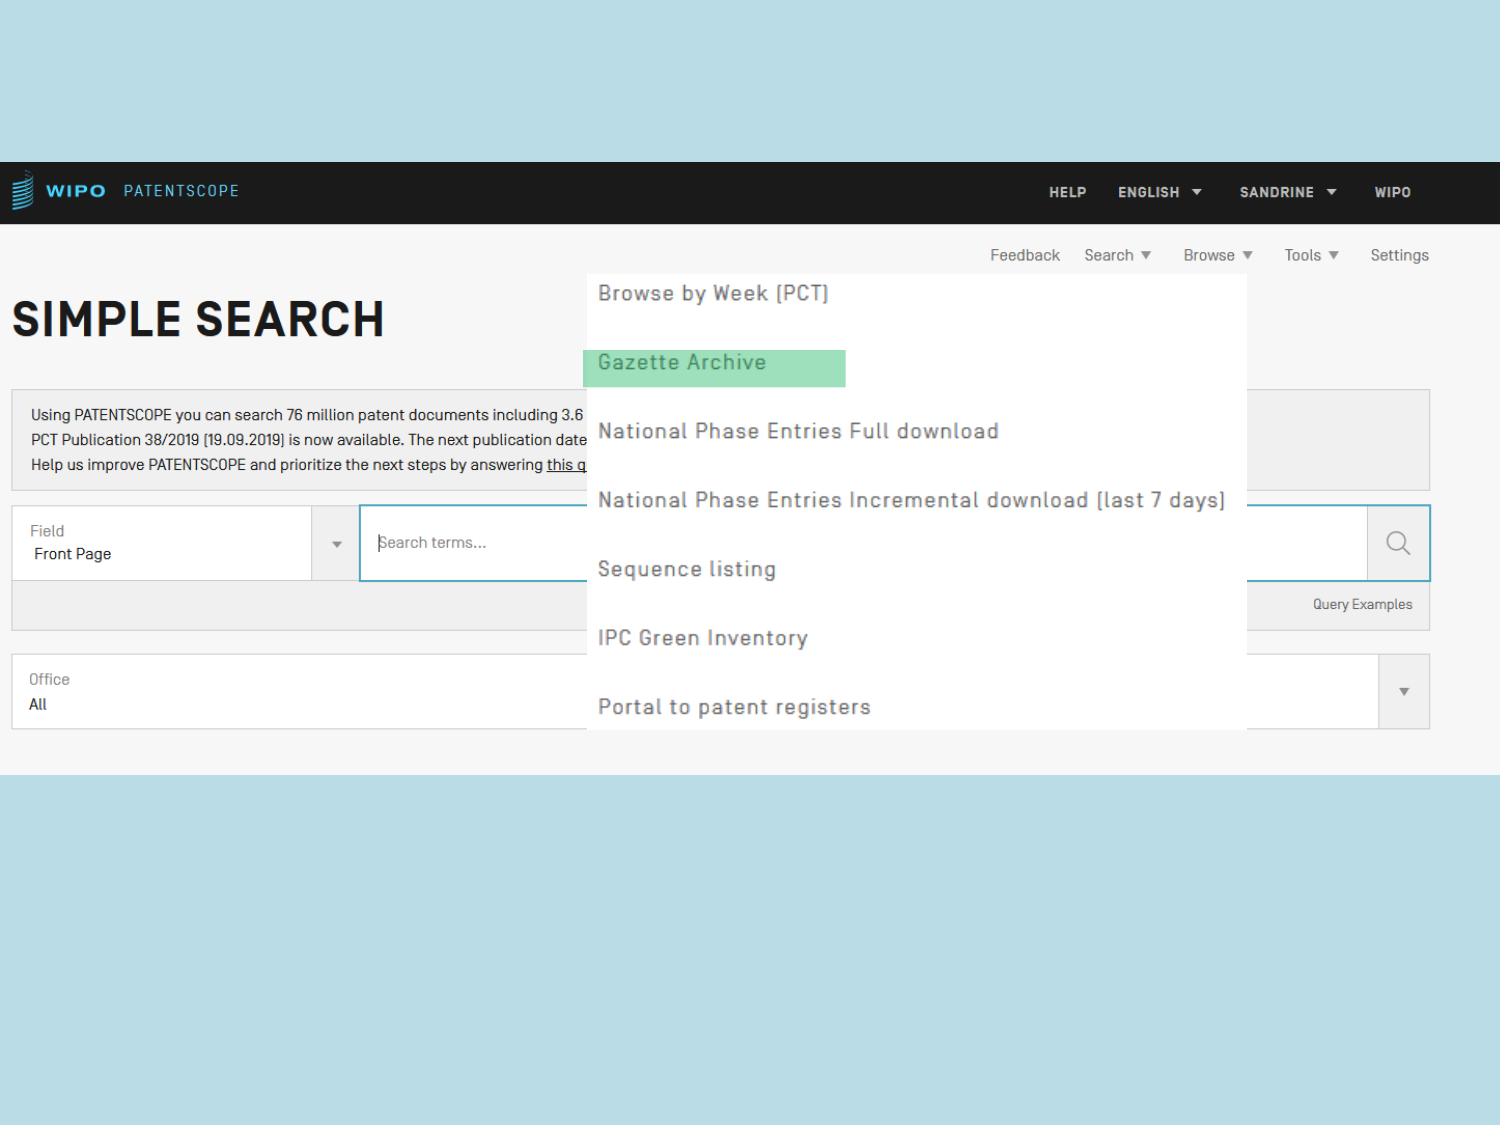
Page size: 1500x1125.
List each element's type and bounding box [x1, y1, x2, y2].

picture [0, 162, 1500, 776]
